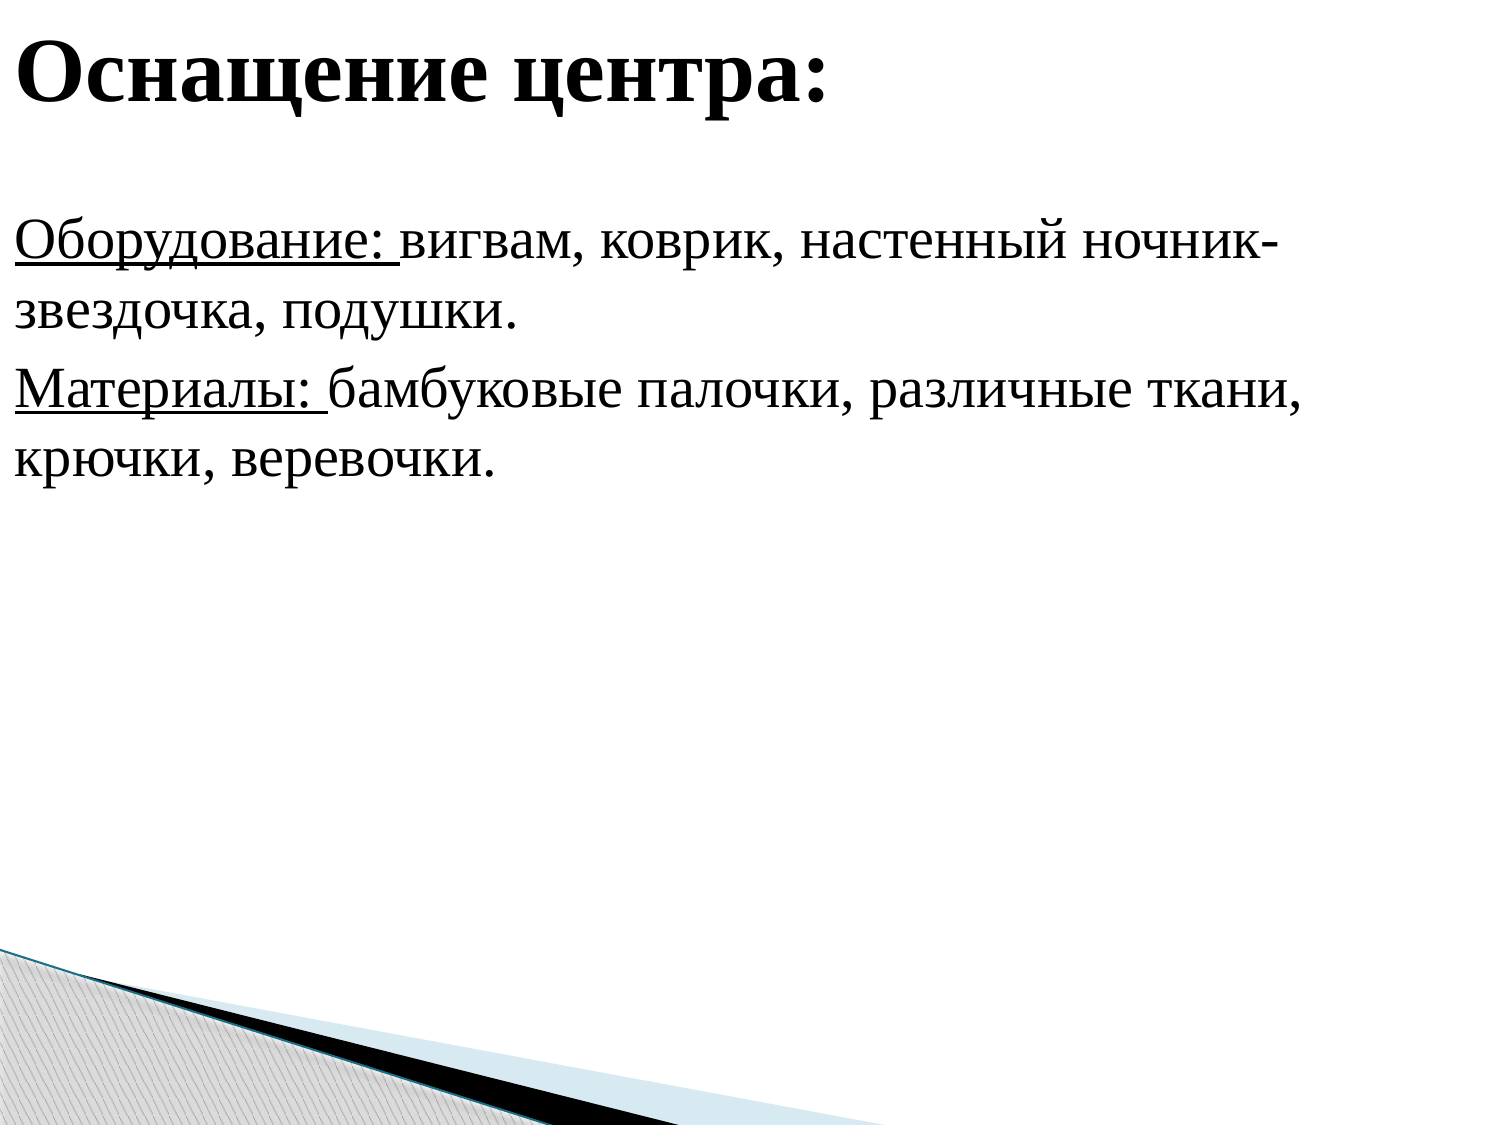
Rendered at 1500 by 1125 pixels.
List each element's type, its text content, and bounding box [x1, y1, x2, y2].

list Оборудование: вигвам, коврик, настенный ночник-звездочка, подушки. Материалы: бамбуковые палочки, различные ткани, крючки, веревочки. [0, 233, 1350, 936]
title Оснащение центра: [0, 0, 1425, 233]
